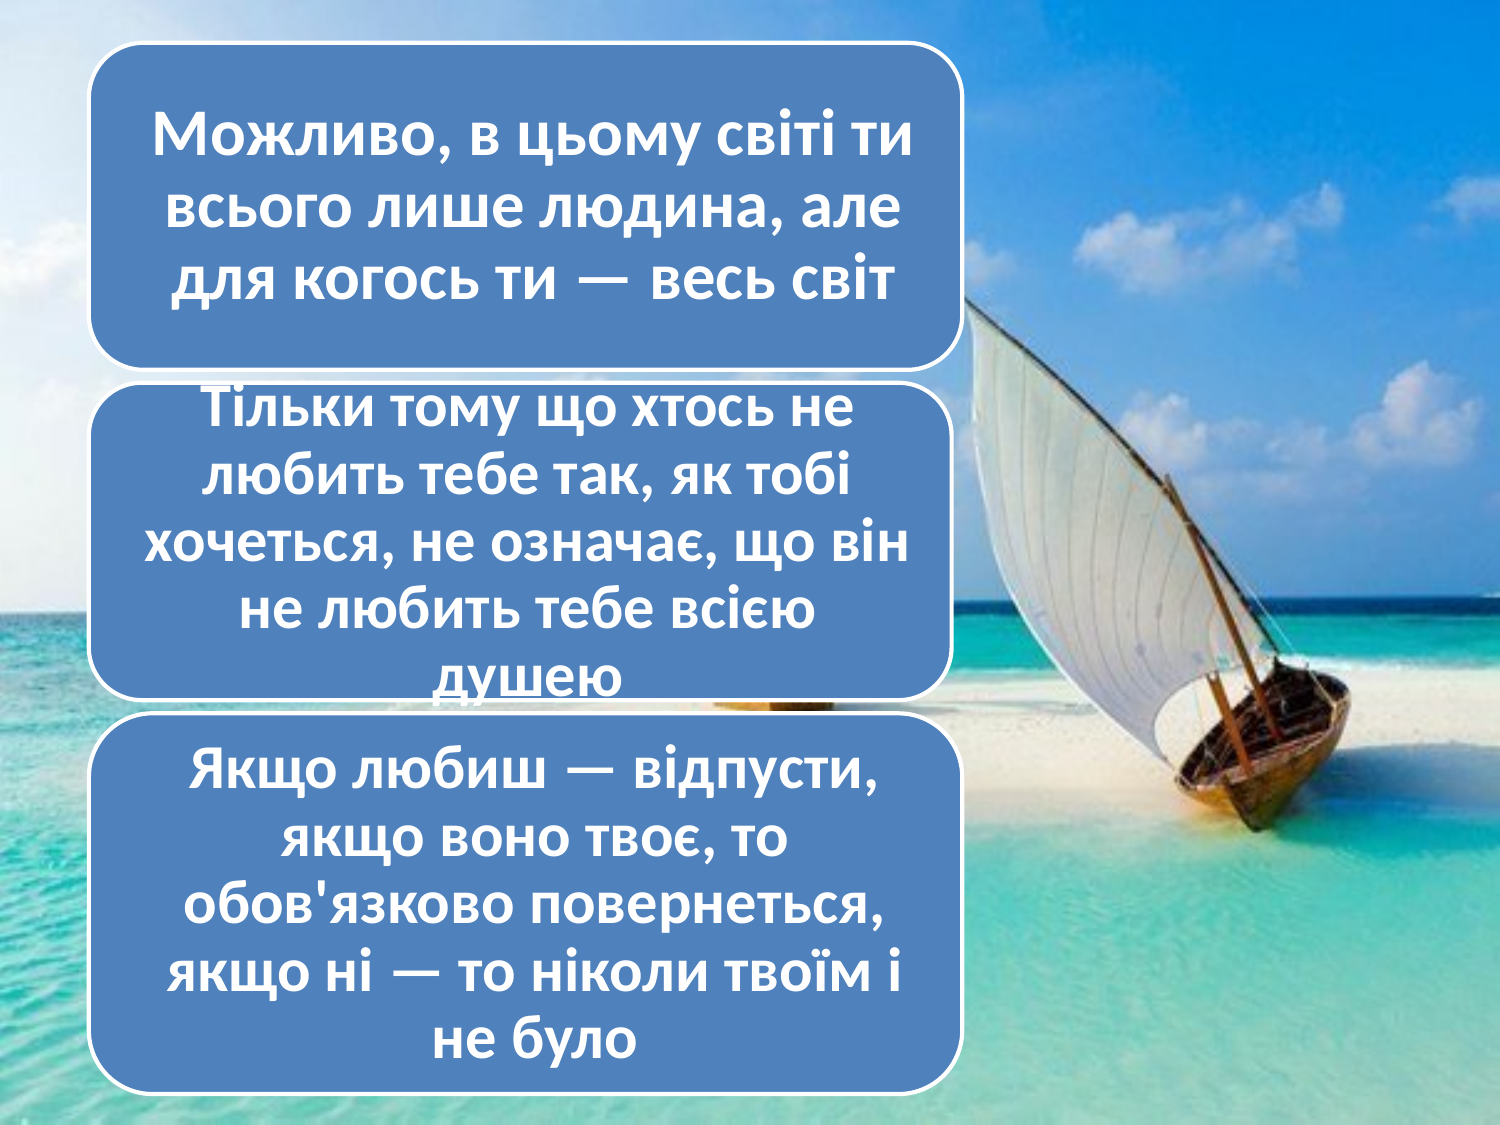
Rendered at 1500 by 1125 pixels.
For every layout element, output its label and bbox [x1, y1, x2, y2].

picture [0, 0, 1500, 1125]
text_box [52, 42, 999, 1095]
